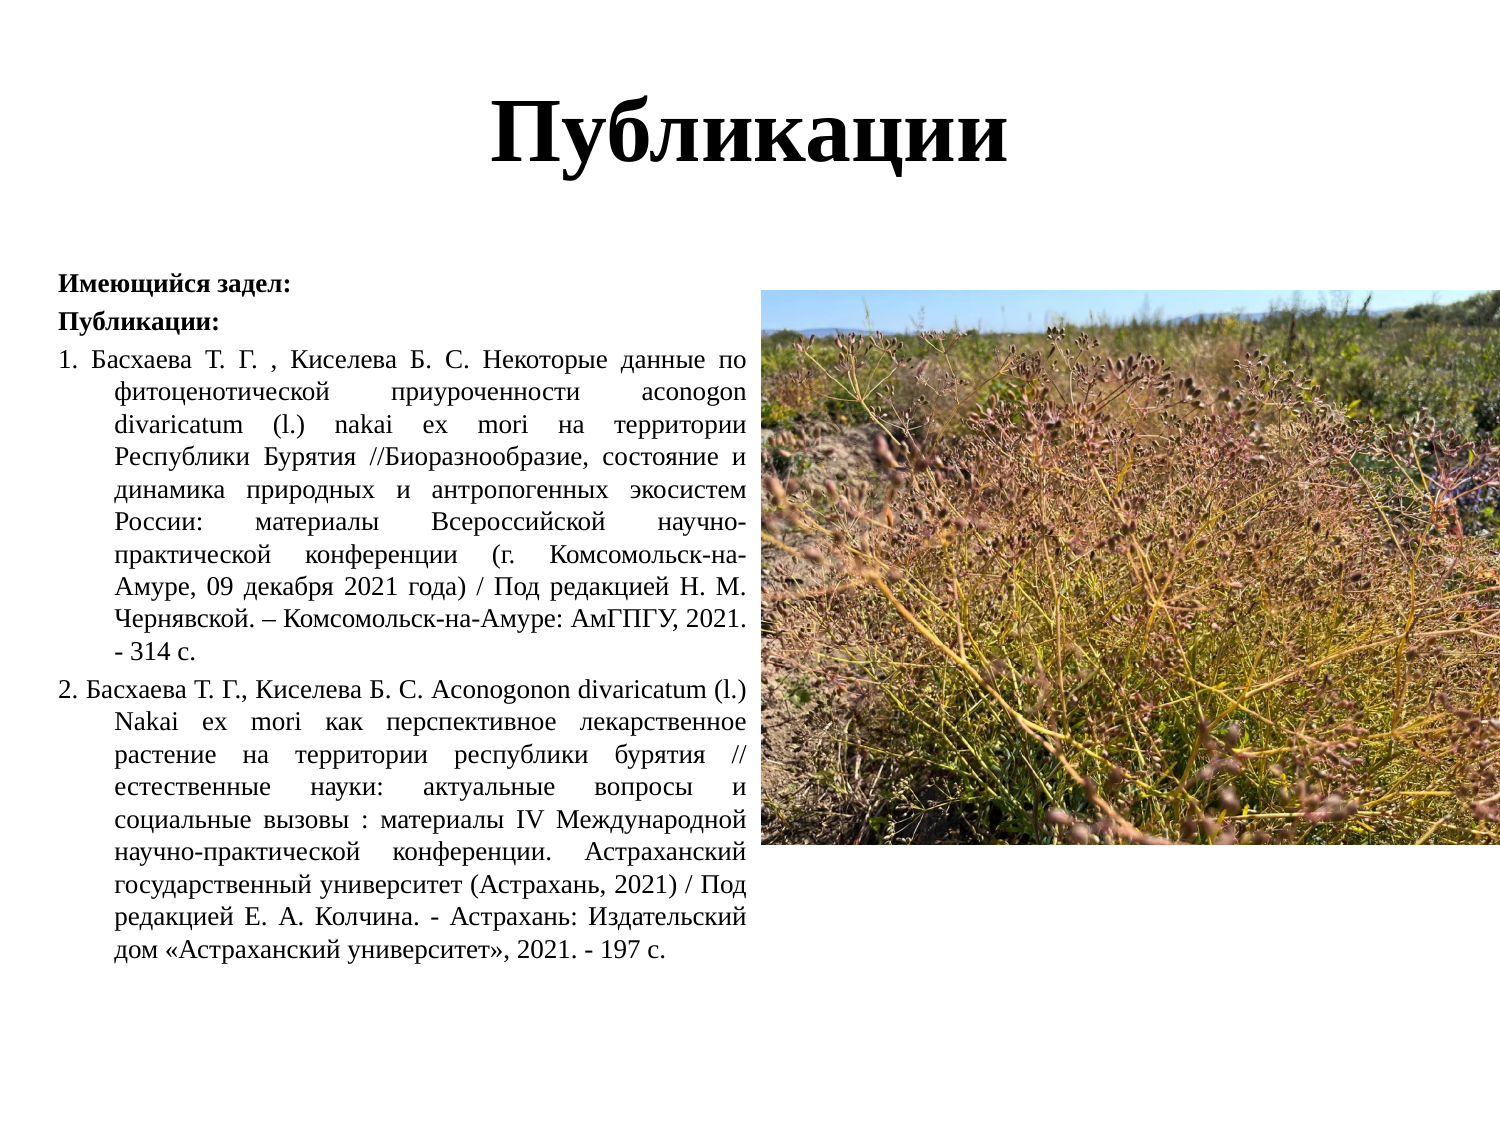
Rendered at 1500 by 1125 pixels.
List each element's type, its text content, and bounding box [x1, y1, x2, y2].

picture [761, 290, 1500, 845]
title Публикации [75, 30, 1425, 219]
list Имеющийся задел: Публикации: 1. Басхаева Т. Г. , Киселева Б. С. Некоторые данные по фитоценотической приуроченности aconogon divaricatum (l.) nakai ex mori на территории Республики Бурятия //Биоразнообразие, состояние и динамика природных и антропогенных экосистем России: материалы Всероссийской научно-практической конференции (г. Комсомольск-на-Амуре, 09 декабря 2021 года) / Под редакцией Н. М. Чернявской. – Комсомольск-на-Амуре: АмГПГУ, 2021. - 314 c. 2. Басхаева Т. Г., Киселева Б. С. Aconogonon divaricatum (l.) Nakai ex mori как перспективное лекарственное растение на территории республики бурятия // естественные науки: актуальные вопросы и социальные вызовы : материалы IV Международной научно-практической конференции. Астраханский государственный университет (Астрахань, 2021) / Под редакцией Е. А. Колчина. - Астрахань: Издательский дом «Астраханский университет», 2021. - 197 с. [43, 257, 762, 1000]
